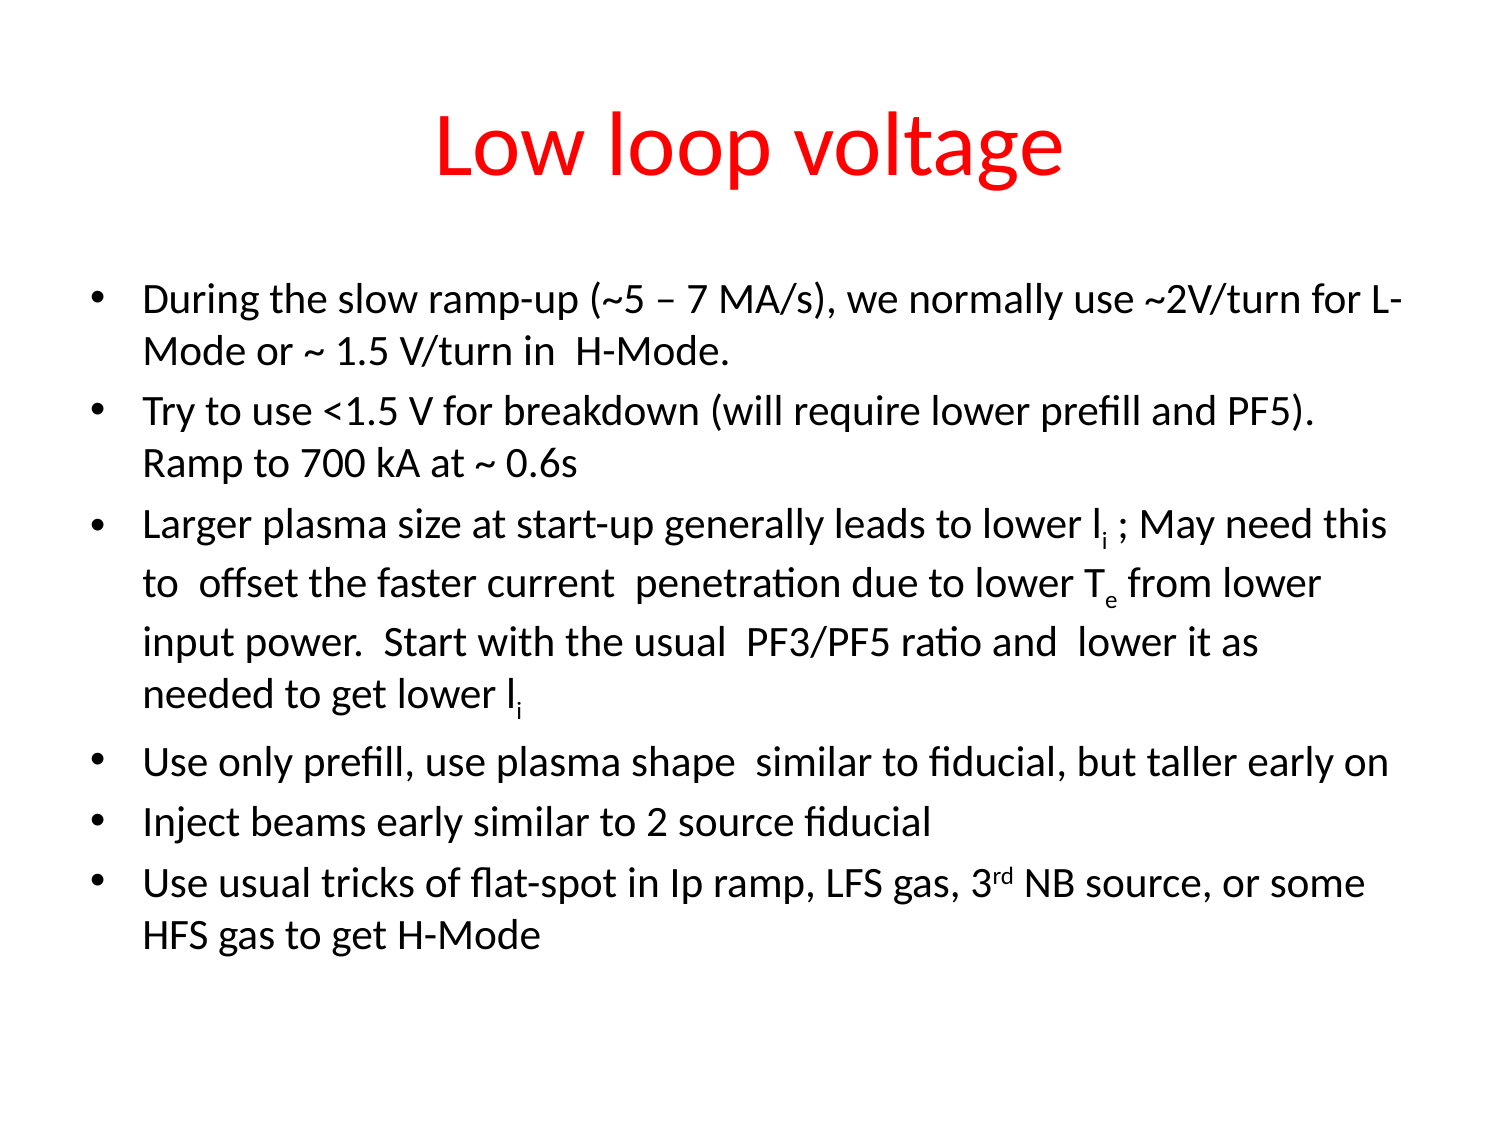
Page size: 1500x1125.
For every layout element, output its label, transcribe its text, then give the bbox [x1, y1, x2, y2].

title Low loop voltage [75, 45, 1425, 233]
list During the slow ramp-up (~5 – 7 MA/s), we normally use ~2V/turn for L-Mode or ~ 1.5 V/turn in H-Mode. Try to use <1.5 V for breakdown (will require lower prefill and PF5). Ramp to 700 kA at ~ 0.6s Larger plasma size at start-up generally leads to lower li ; May need this to offset the faster current penetration due to lower Te from lower input power. Start with the usual PF3/PF5 ratio and lower it as needed to get lower li Use only prefill, use plasma shape similar to fiducial, but taller early on Inject beams early similar to 2 source fiducial Use usual tricks of flat-spot in Ip ramp, LFS gas, 3rd NB source, or some HFS gas to get H-Mode [75, 262, 1425, 1005]
